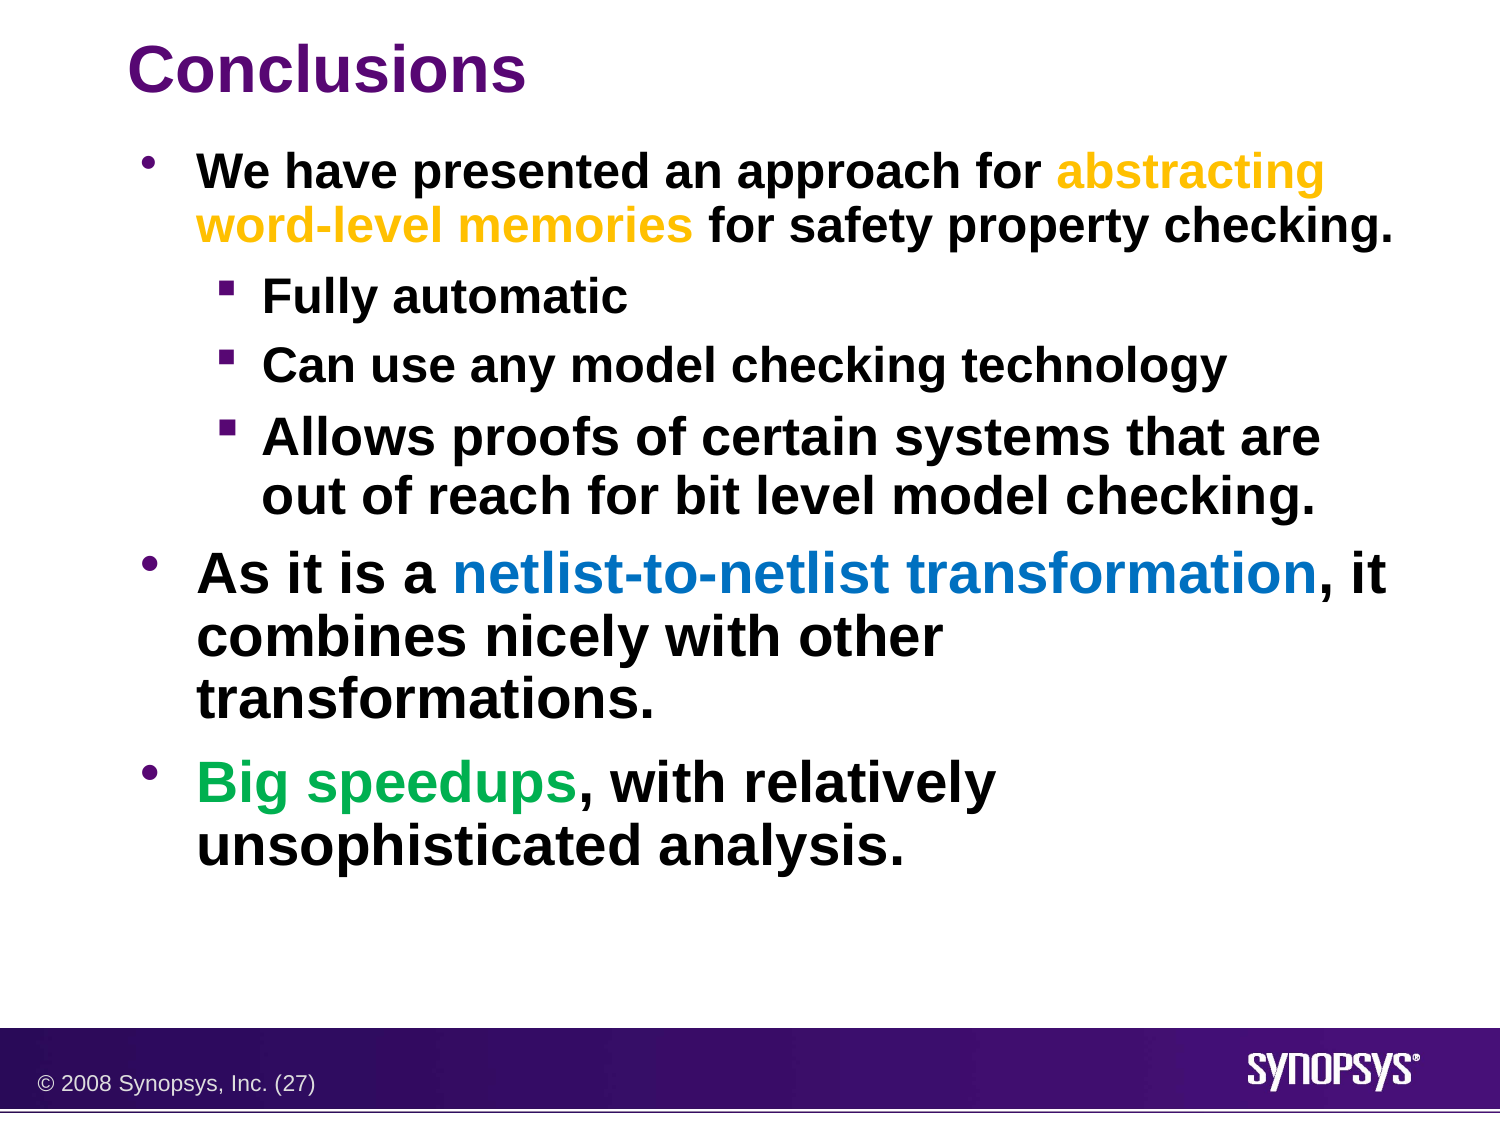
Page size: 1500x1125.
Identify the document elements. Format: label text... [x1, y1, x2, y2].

picture [0, 1028, 1500, 1113]
list We have presented an approach for abstracting word-level memories for safety property checking. Fully automatic Can use any model checking technology Allows proofs of certain systems that are out of reach for bit level model checking. As it is a netlist-to-netlist transformation, it combines nicely with other transformations. Big speedups, with relatively unsophisticated analysis. [124, 137, 1413, 1013]
title Conclusions [112, 0, 1388, 132]
